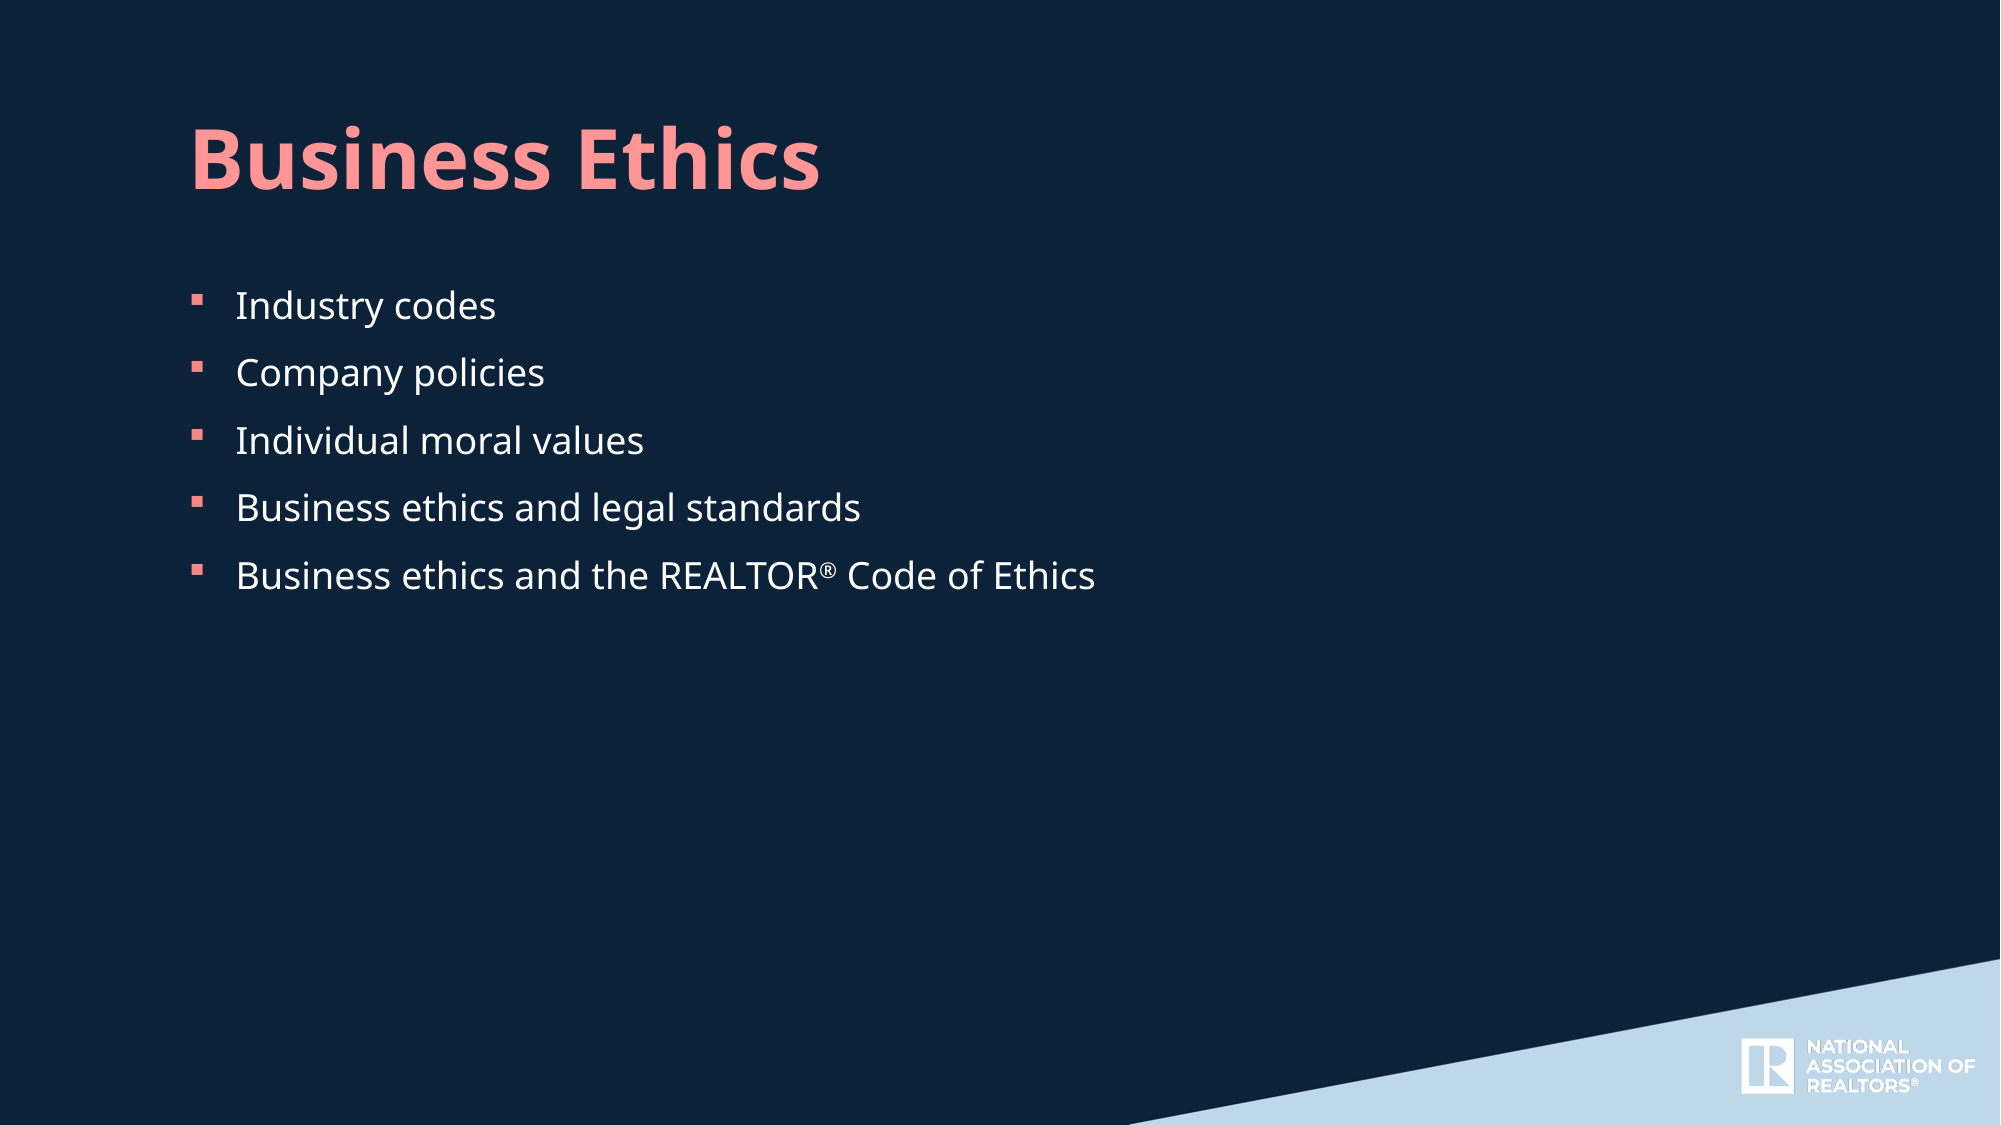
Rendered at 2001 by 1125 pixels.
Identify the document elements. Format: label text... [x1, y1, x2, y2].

picture [0, 0, 2000, 1125]
text_box Business Ethics [173, 98, 1748, 214]
text_box Industry codes Company policies Individual moral values Business ethics and legal standards Business ethics and the REALTOR® Code of Ethics [173, 251, 1445, 605]
